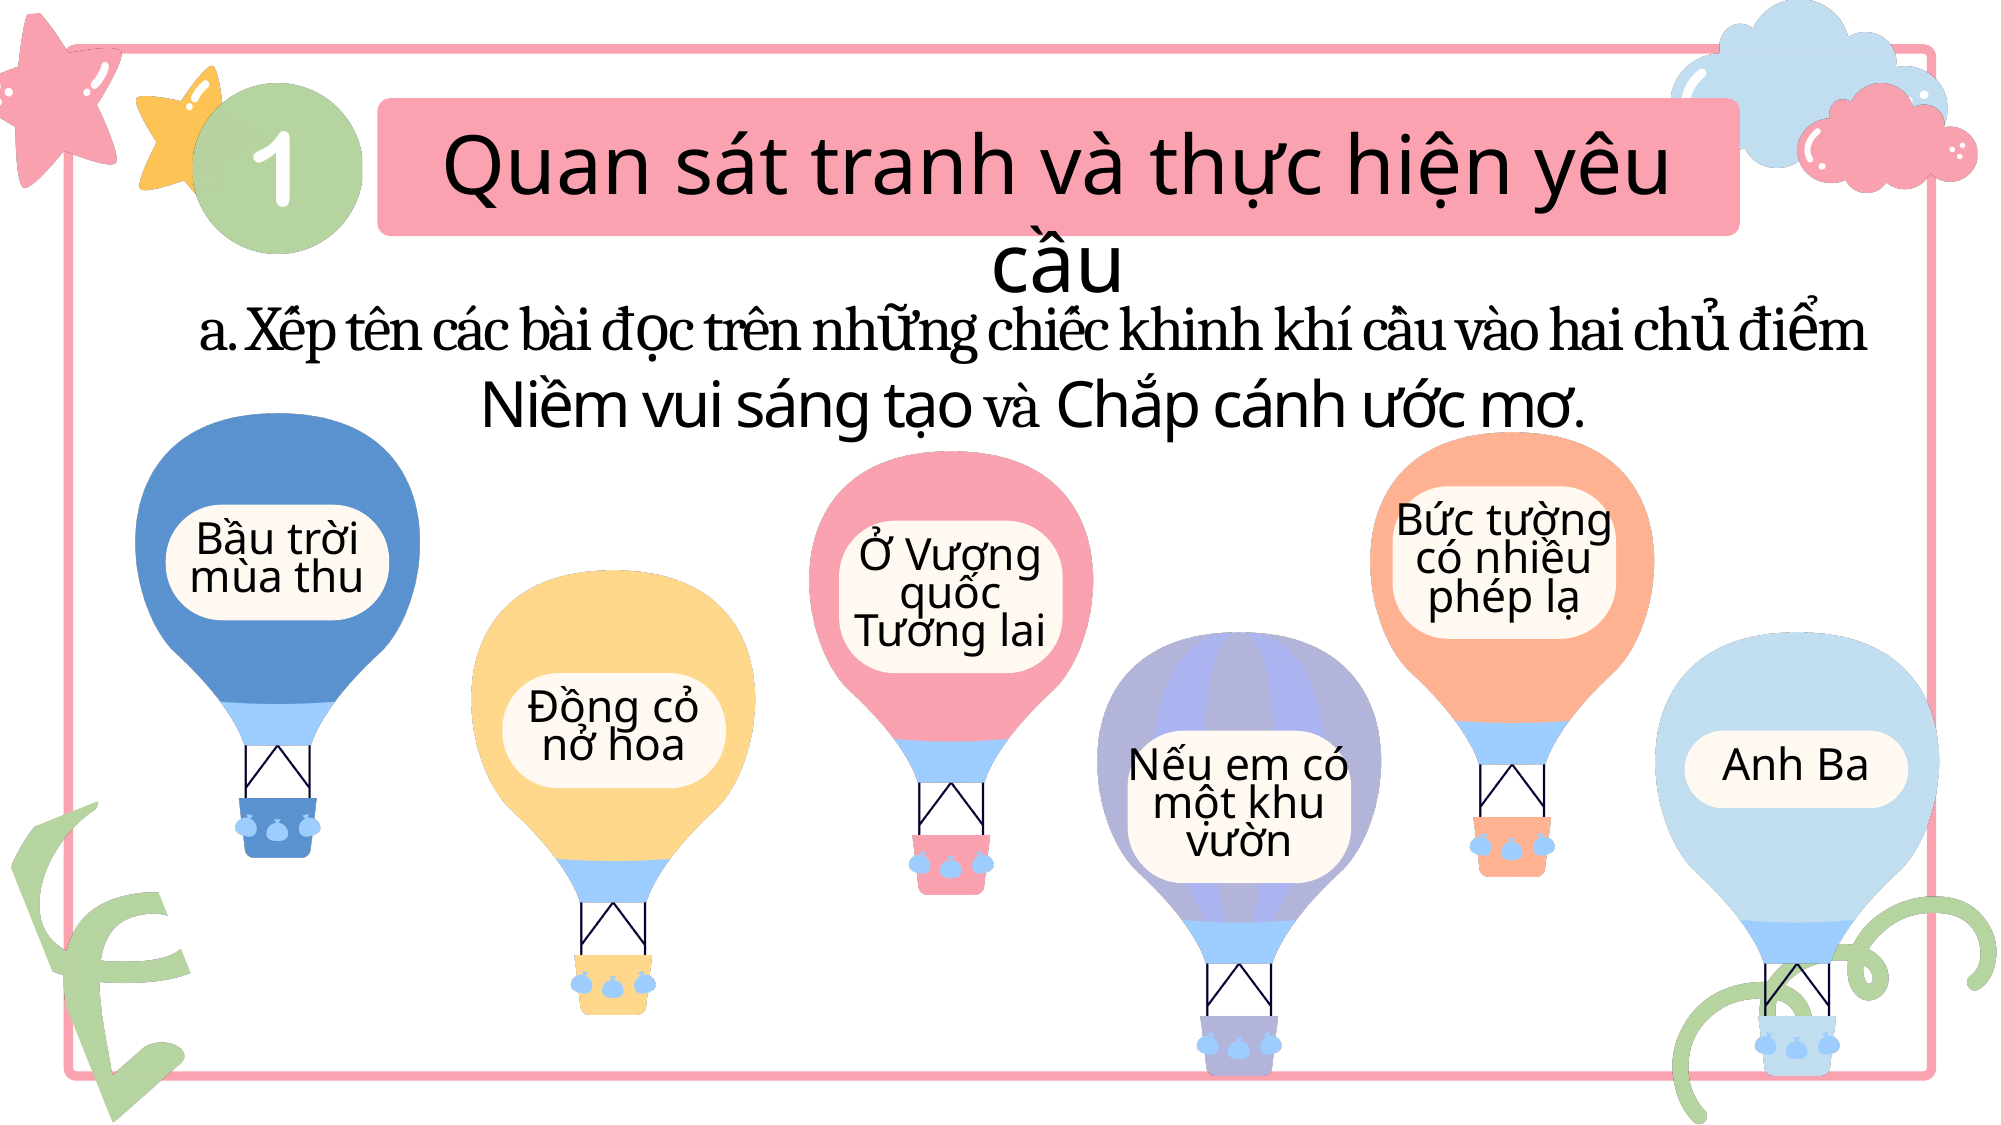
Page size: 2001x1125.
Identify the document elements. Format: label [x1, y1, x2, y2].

text_box [68, 48, 1932, 1077]
text_box [769, 451, 1132, 896]
text_box [1670, 0, 1948, 83]
text_box [363, 98, 1754, 237]
text_box [1670, 895, 2000, 1125]
text_box [94, 1077, 233, 1125]
text_box [1331, 432, 1693, 877]
text_box [0, 813, 68, 1011]
text_box [1932, 83, 1978, 193]
text_box [96, 413, 459, 858]
text_box [1616, 632, 1978, 1077]
text_box [1058, 632, 1420, 1077]
text_box [432, 570, 794, 1015]
text_box [0, 0, 261, 221]
